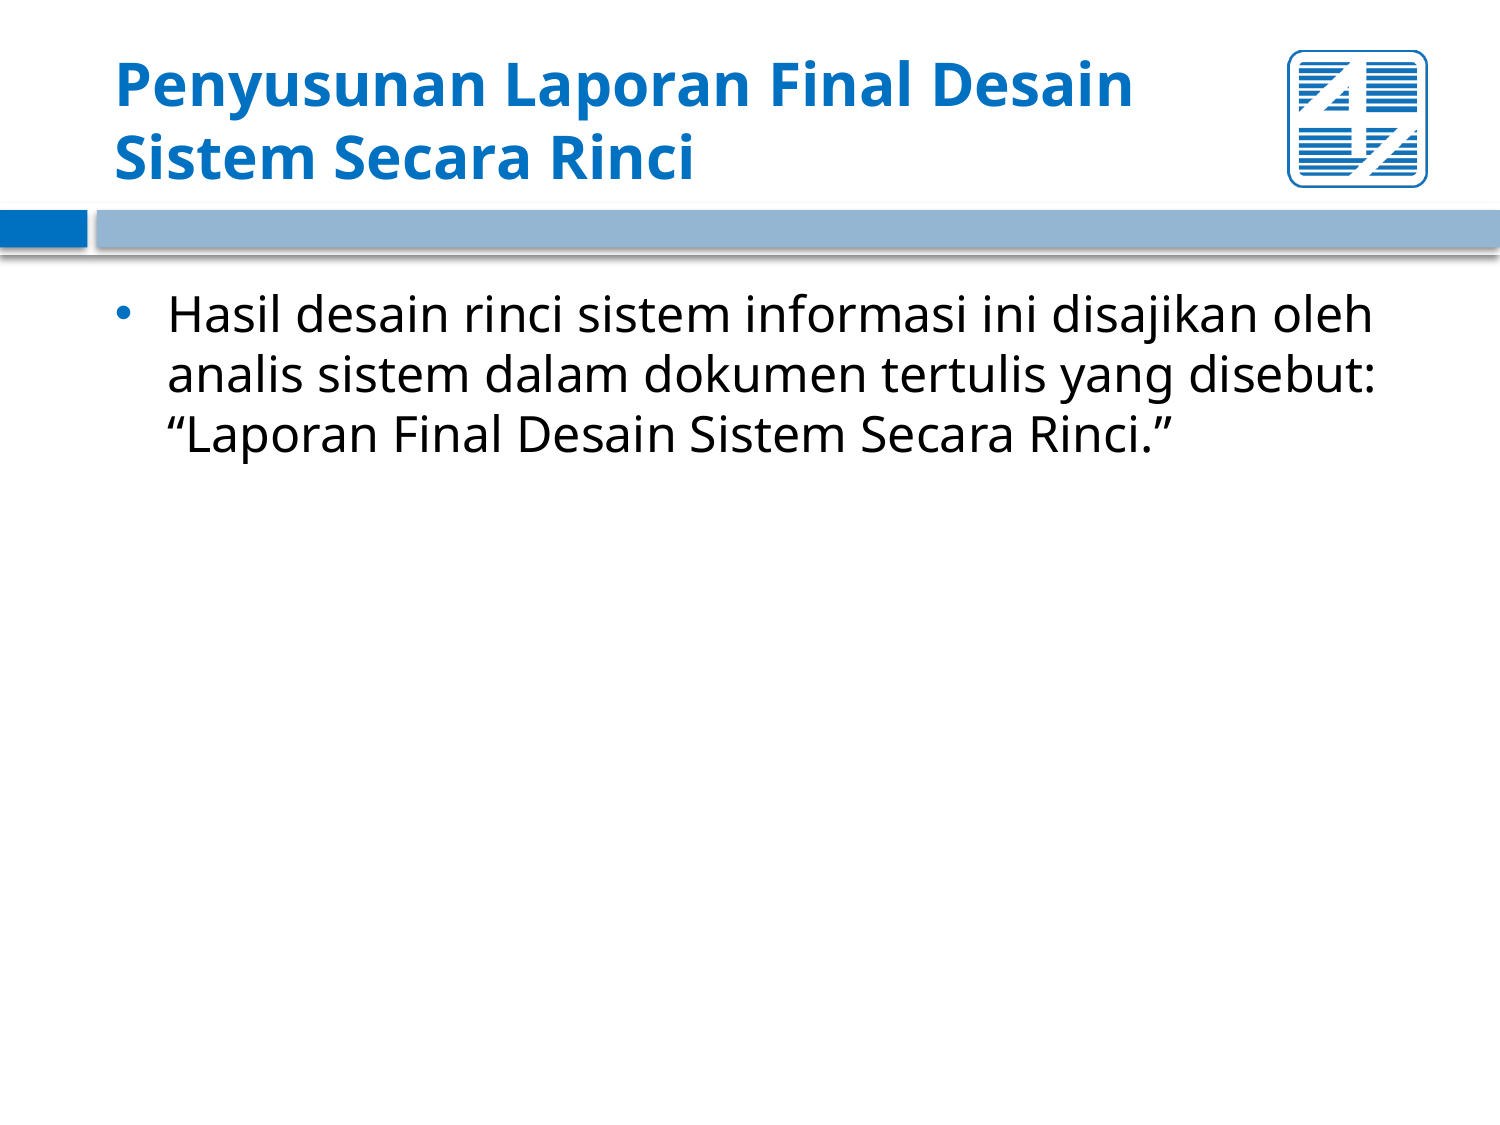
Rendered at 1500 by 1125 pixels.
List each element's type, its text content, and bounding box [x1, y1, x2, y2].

picture [1287, 50, 1428, 188]
list Hasil desain rinci sistem informasi ini disajikan oleh analis sistem dalam dokumen tertulis yang disebut: “Laporan Final Desain Sistem Secara Rinci.” [99, 275, 1438, 988]
title Penyusunan Laporan Final Desain Sistem Secara Rinci [99, 37, 1263, 200]
